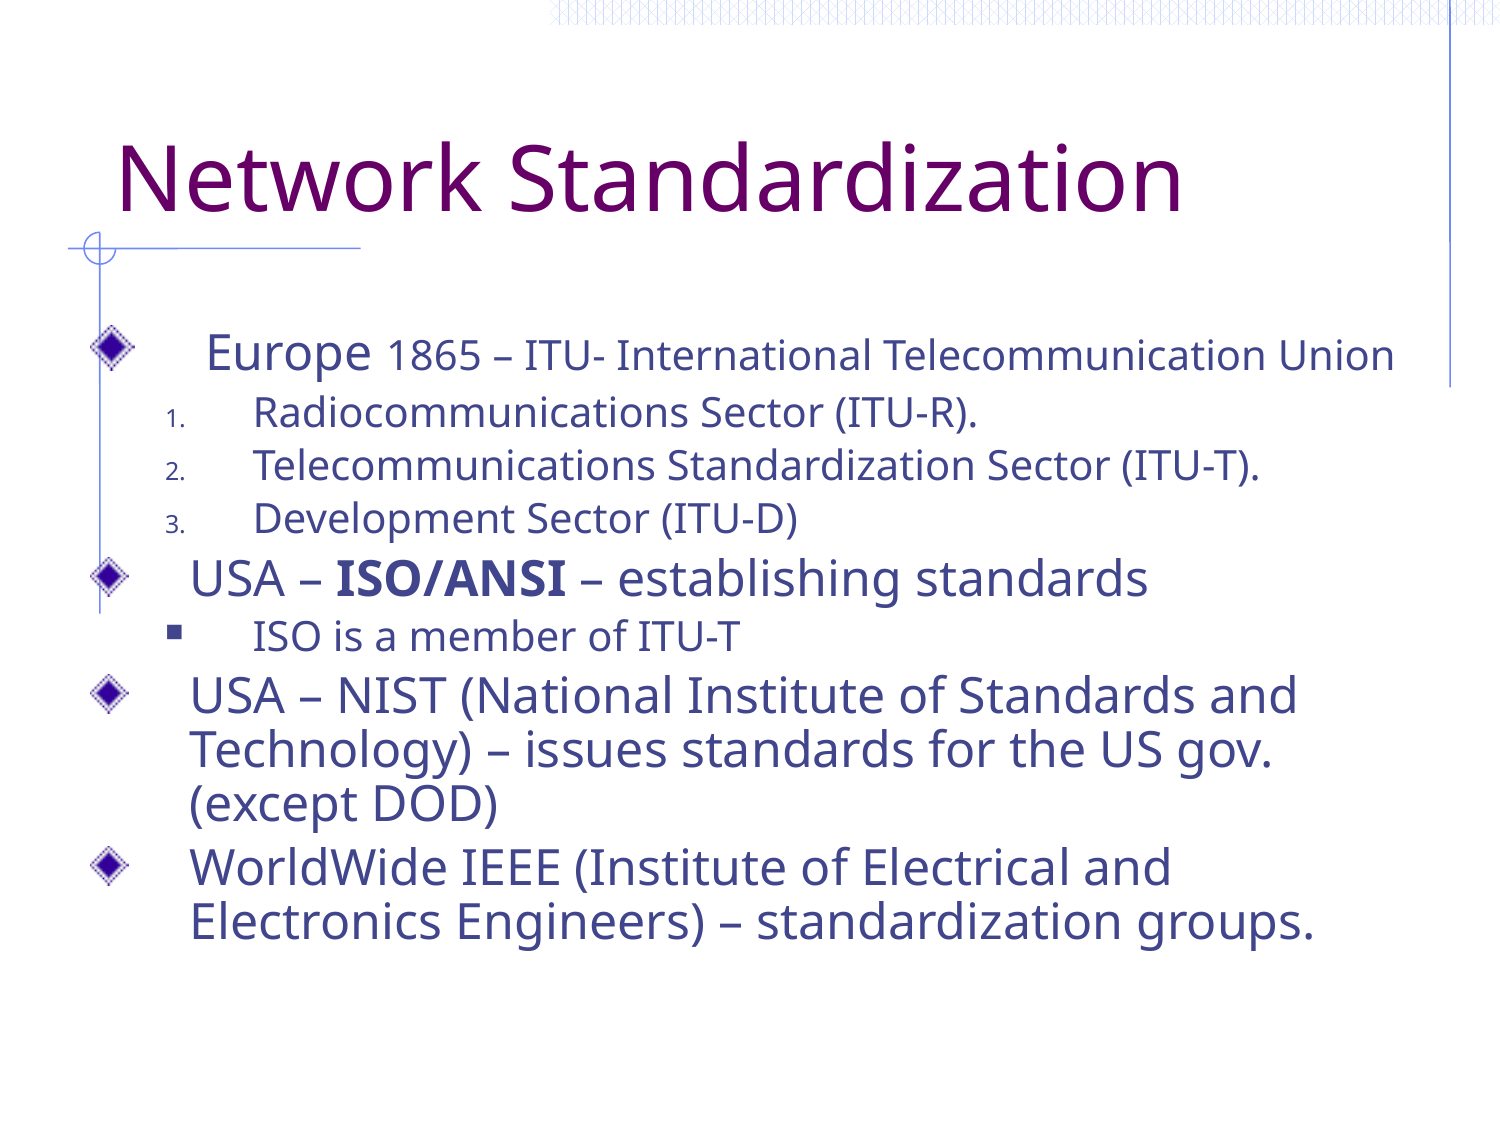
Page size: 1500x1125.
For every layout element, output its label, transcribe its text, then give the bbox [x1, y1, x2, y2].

picture [90, 325, 135, 371]
title Network Standardization [99, 50, 1375, 238]
picture [90, 557, 129, 597]
picture [90, 674, 129, 714]
list Europe 1865 – ITU- International Telecommunication Union Radiocommunications Sector (ITU-R). Telecommunications Standardization Sector (ITU-T). Development Sector (ITU-D) USA – ISO/ANSI – establishing standards ISO is a member of ITU-T USA – NIST (National Institute of Standards and Technology) – issues standards for the US gov. (except DOD) WorldWide IEEE (Institute of Electrical and Electronics Engineers) – standardization groups. [75, 312, 1450, 988]
picture [90, 846, 129, 886]
